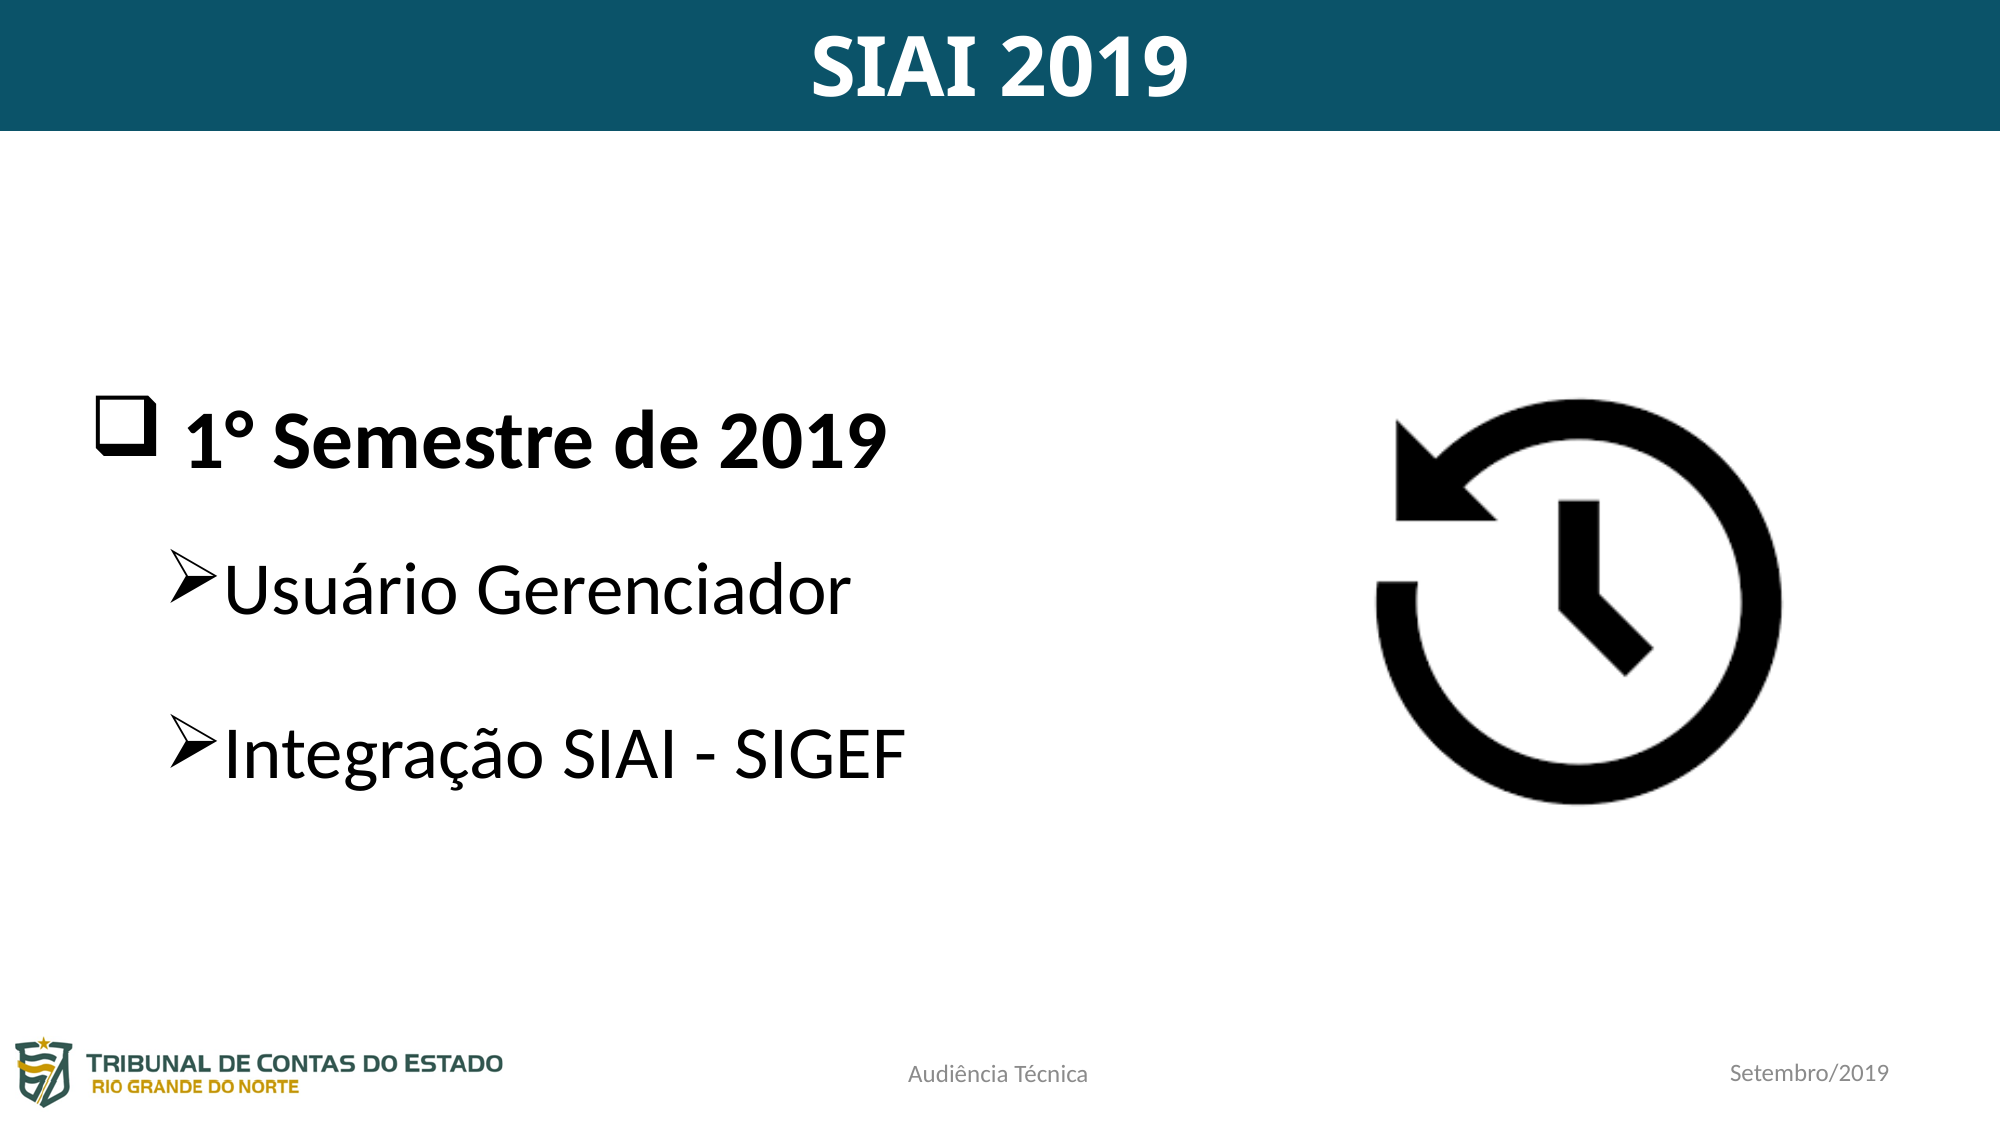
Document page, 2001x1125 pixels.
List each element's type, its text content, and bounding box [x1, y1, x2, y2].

picture [4, 1024, 74, 1125]
text_box 1° Semestre de 2019 Usuário Gerenciador Integração SIAI - SIGEF [74, 149, 1200, 1125]
picture [1336, 359, 1823, 846]
title SIAI 2019 [0, 0, 2000, 131]
